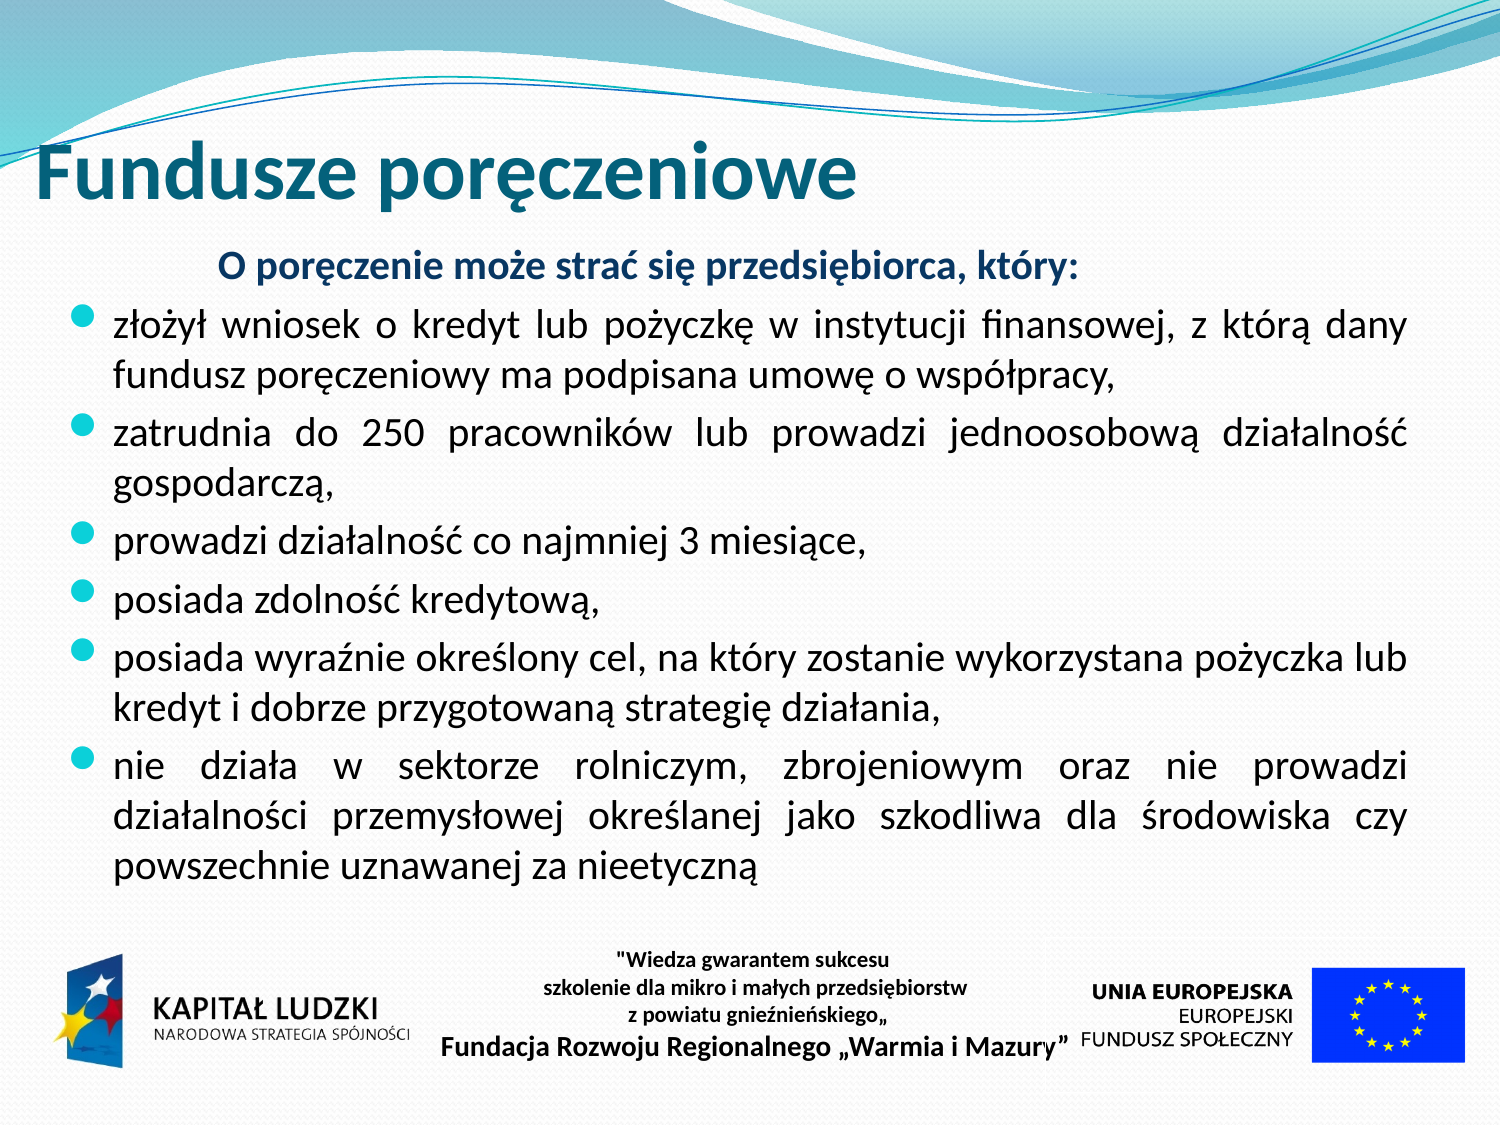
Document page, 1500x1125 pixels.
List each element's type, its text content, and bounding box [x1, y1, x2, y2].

title Fundusze poręczeniowe [35, 208, 1477, 327]
picture [1045, 937, 1500, 1093]
picture [0, 896, 466, 1125]
list O poręczenie może strać się przedsiębiorca, który: złożył wniosek o kredyt lub pożyczkę w instytucji finansowej, z którą dany fundusz poręczeniowy ma podpisana umowę o współpracy, zatrudnia do 250 pracowników lub prowadzi jednoosobową działalność gospodarczą, prowadzi działalność co najmniej 3 miesiące, posiada zdolność kredytową, posiada wyraźnie określony cel, na który zostanie wykorzystana pożyczka lub kredyt i dobrze przygotowaną strategię działania, nie działa w sektorze rolniczym, zbrojeniowym oraz nie prowadzi działalności przemysłowej określanej jako szkodliwa dla środowiska czy powszechnie uznawanej za nieetyczną [53, 230, 1424, 937]
text_box "Wiedza gwarantem sukcesu szkolenie dla mikro i małych przedsiębiorstw z powiatu gnieźnieńskiego„ Fundacja Rozwoju Regionalnego „Warmia i Mazury” [473, 937, 1045, 1097]
